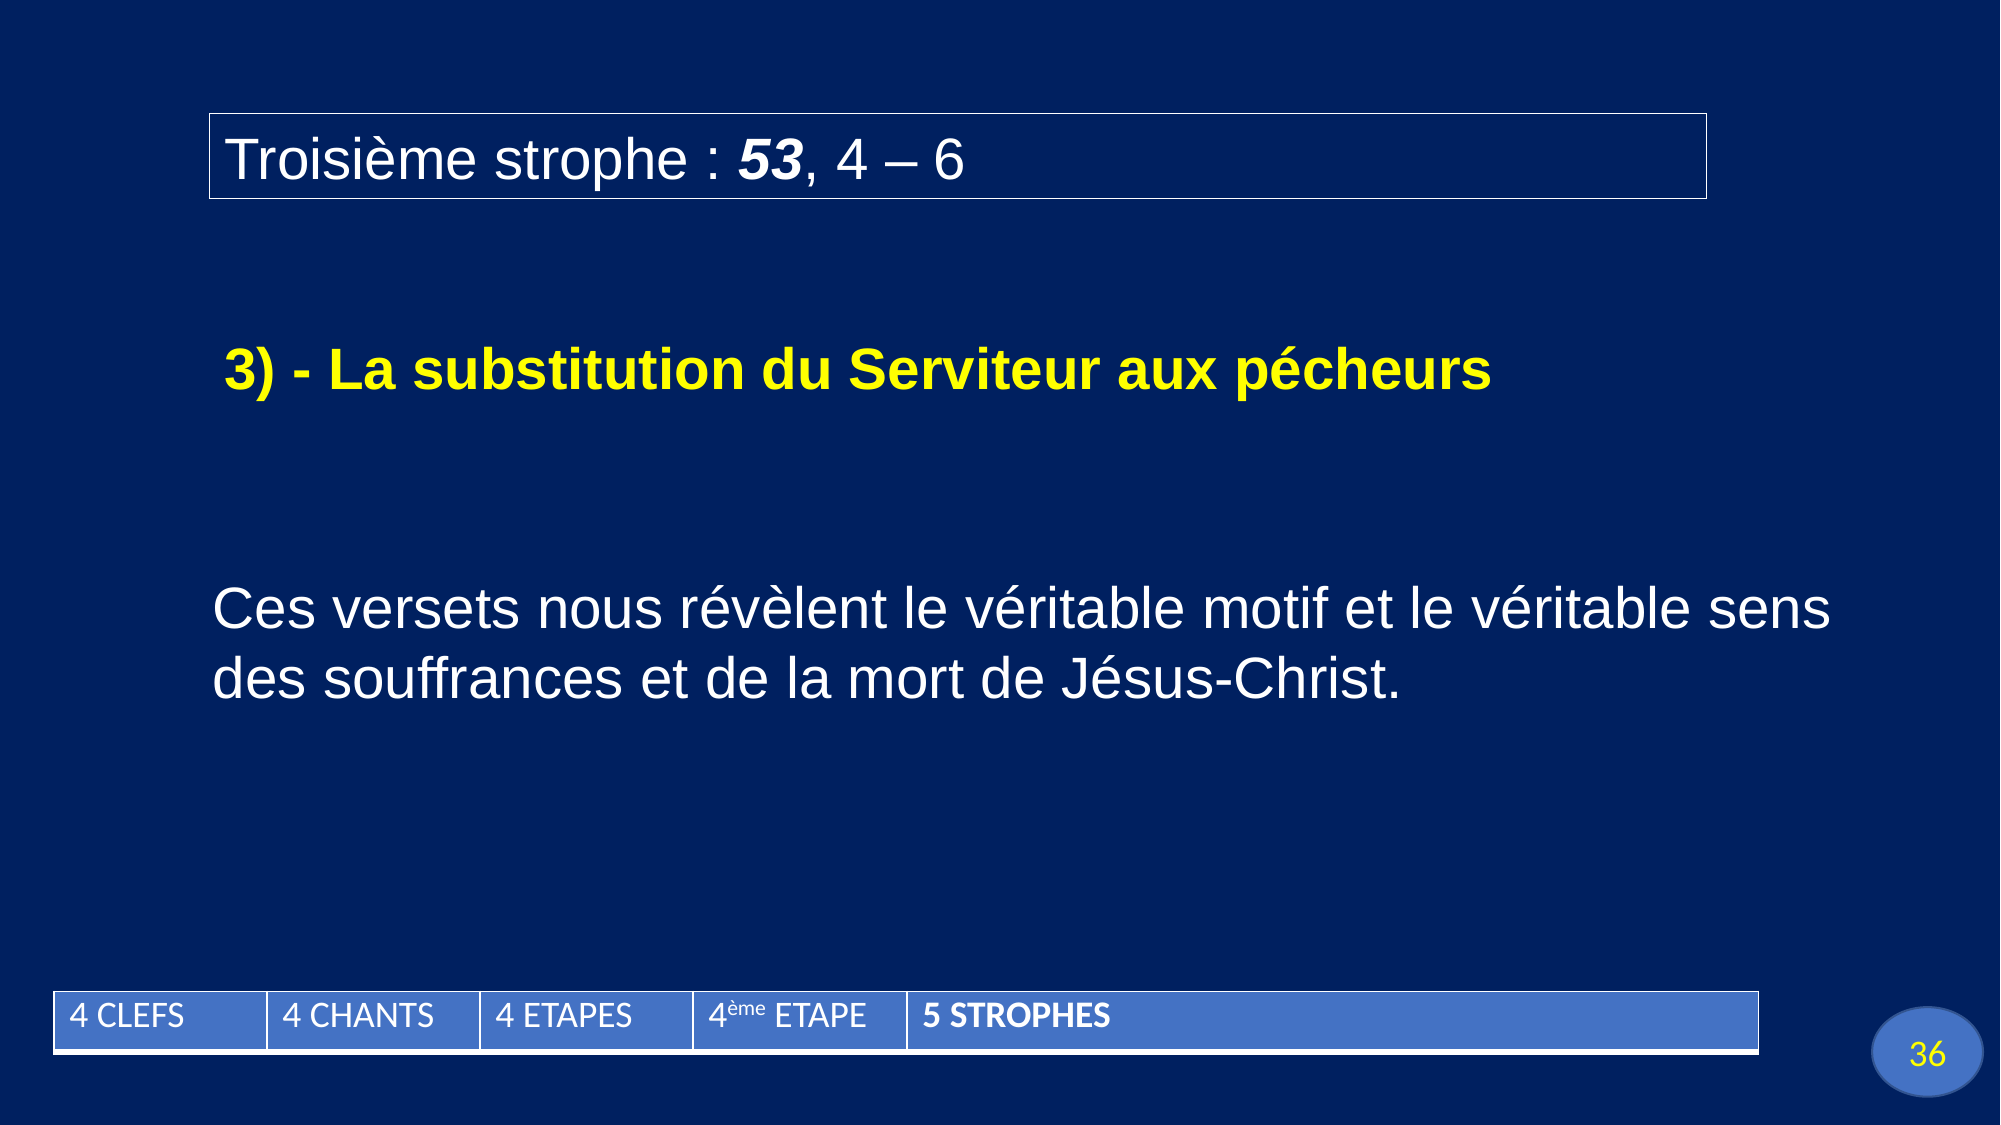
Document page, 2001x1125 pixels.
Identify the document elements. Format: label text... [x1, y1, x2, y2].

table_header 4 CLEFS [55, 992, 266, 1049]
text_box 36 [1871, 1006, 1985, 1098]
text_box Troisième strophe : 53, 4 – 6 [209, 113, 1707, 199]
table_header 5 STROPHES [908, 992, 1758, 1049]
table_header 4 CHANTS [268, 992, 479, 1049]
text_box Ces versets nous révèlent le véritable motif et le véritable sens des souffrances et de la mort de Jésus-Christ. [197, 562, 1904, 718]
text_box 3) - La substitution du Serviteur aux pécheurs [209, 323, 1816, 409]
table_header 4 ETAPES [481, 992, 692, 1049]
table_header 4ème ETAPE [694, 992, 906, 1049]
